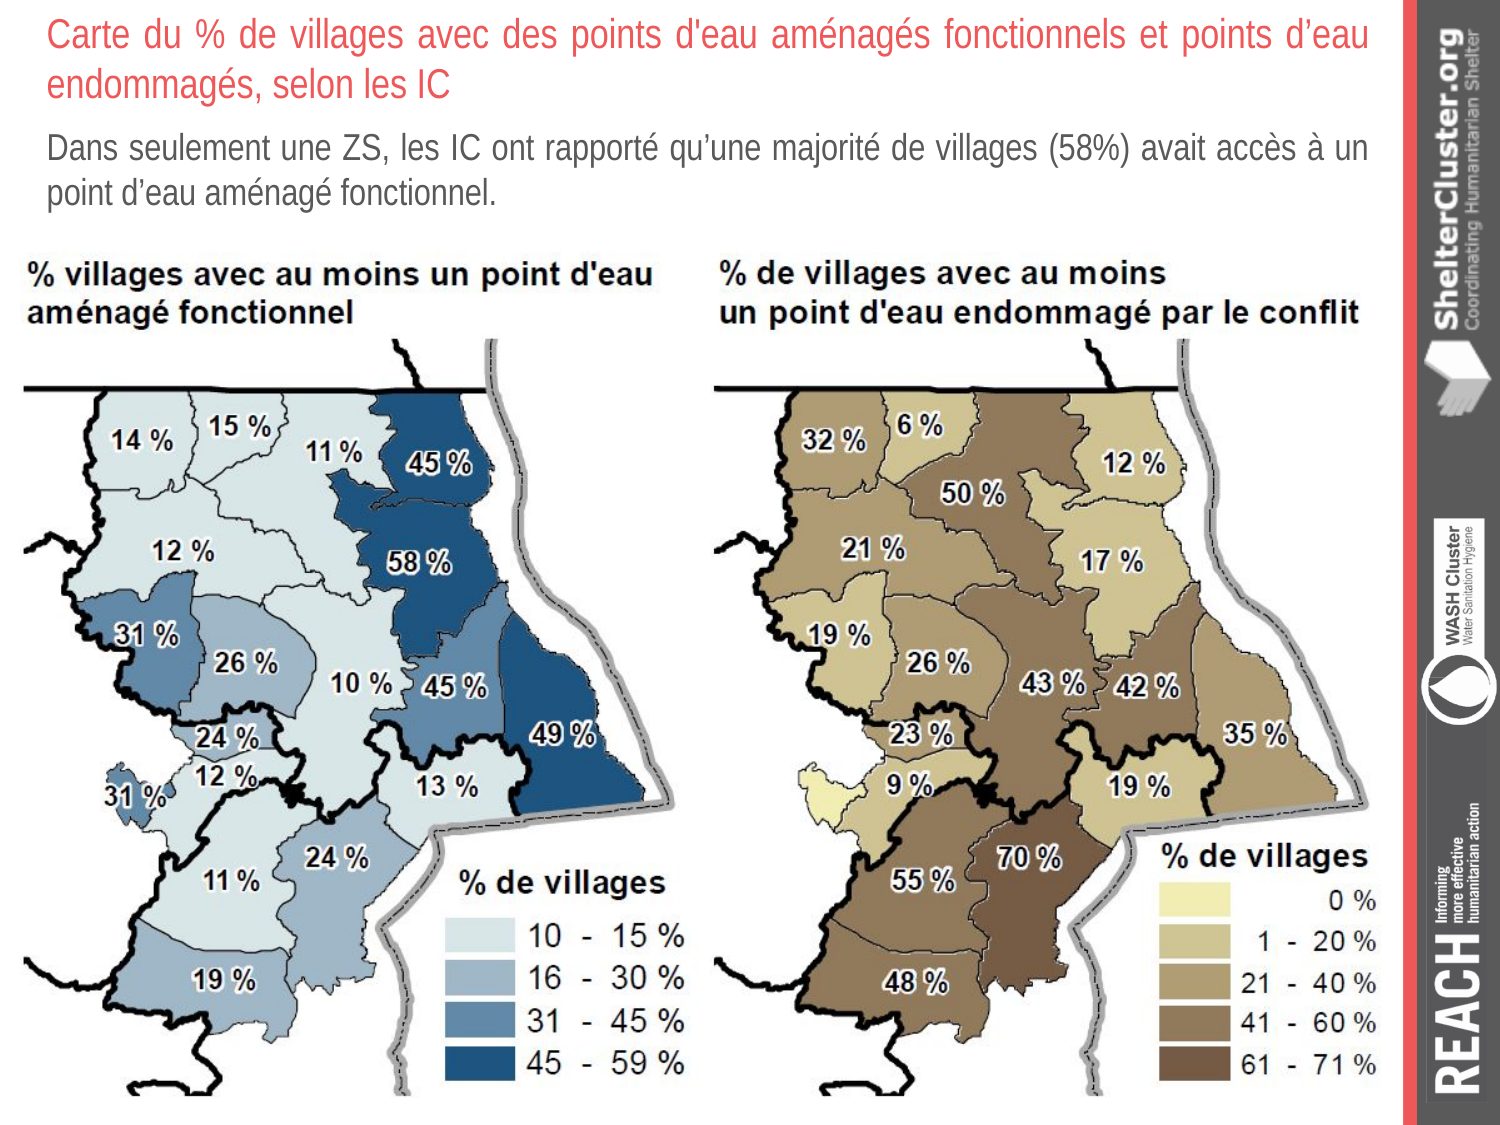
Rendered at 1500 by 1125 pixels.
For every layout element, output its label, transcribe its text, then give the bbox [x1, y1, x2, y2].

picture [20, 29, 1500, 1103]
text_box Dans seulement une ZS, les IC ont rapporté qu’une majorité de villages (58%) avait accès à un point d’eau aménagé fonctionnel. [31, 116, 1385, 232]
text_box Carte du % de villages avec des points d'eau aménagés fonctionnels et points d’eau endommagés, selon les IC [31, 0, 1385, 115]
